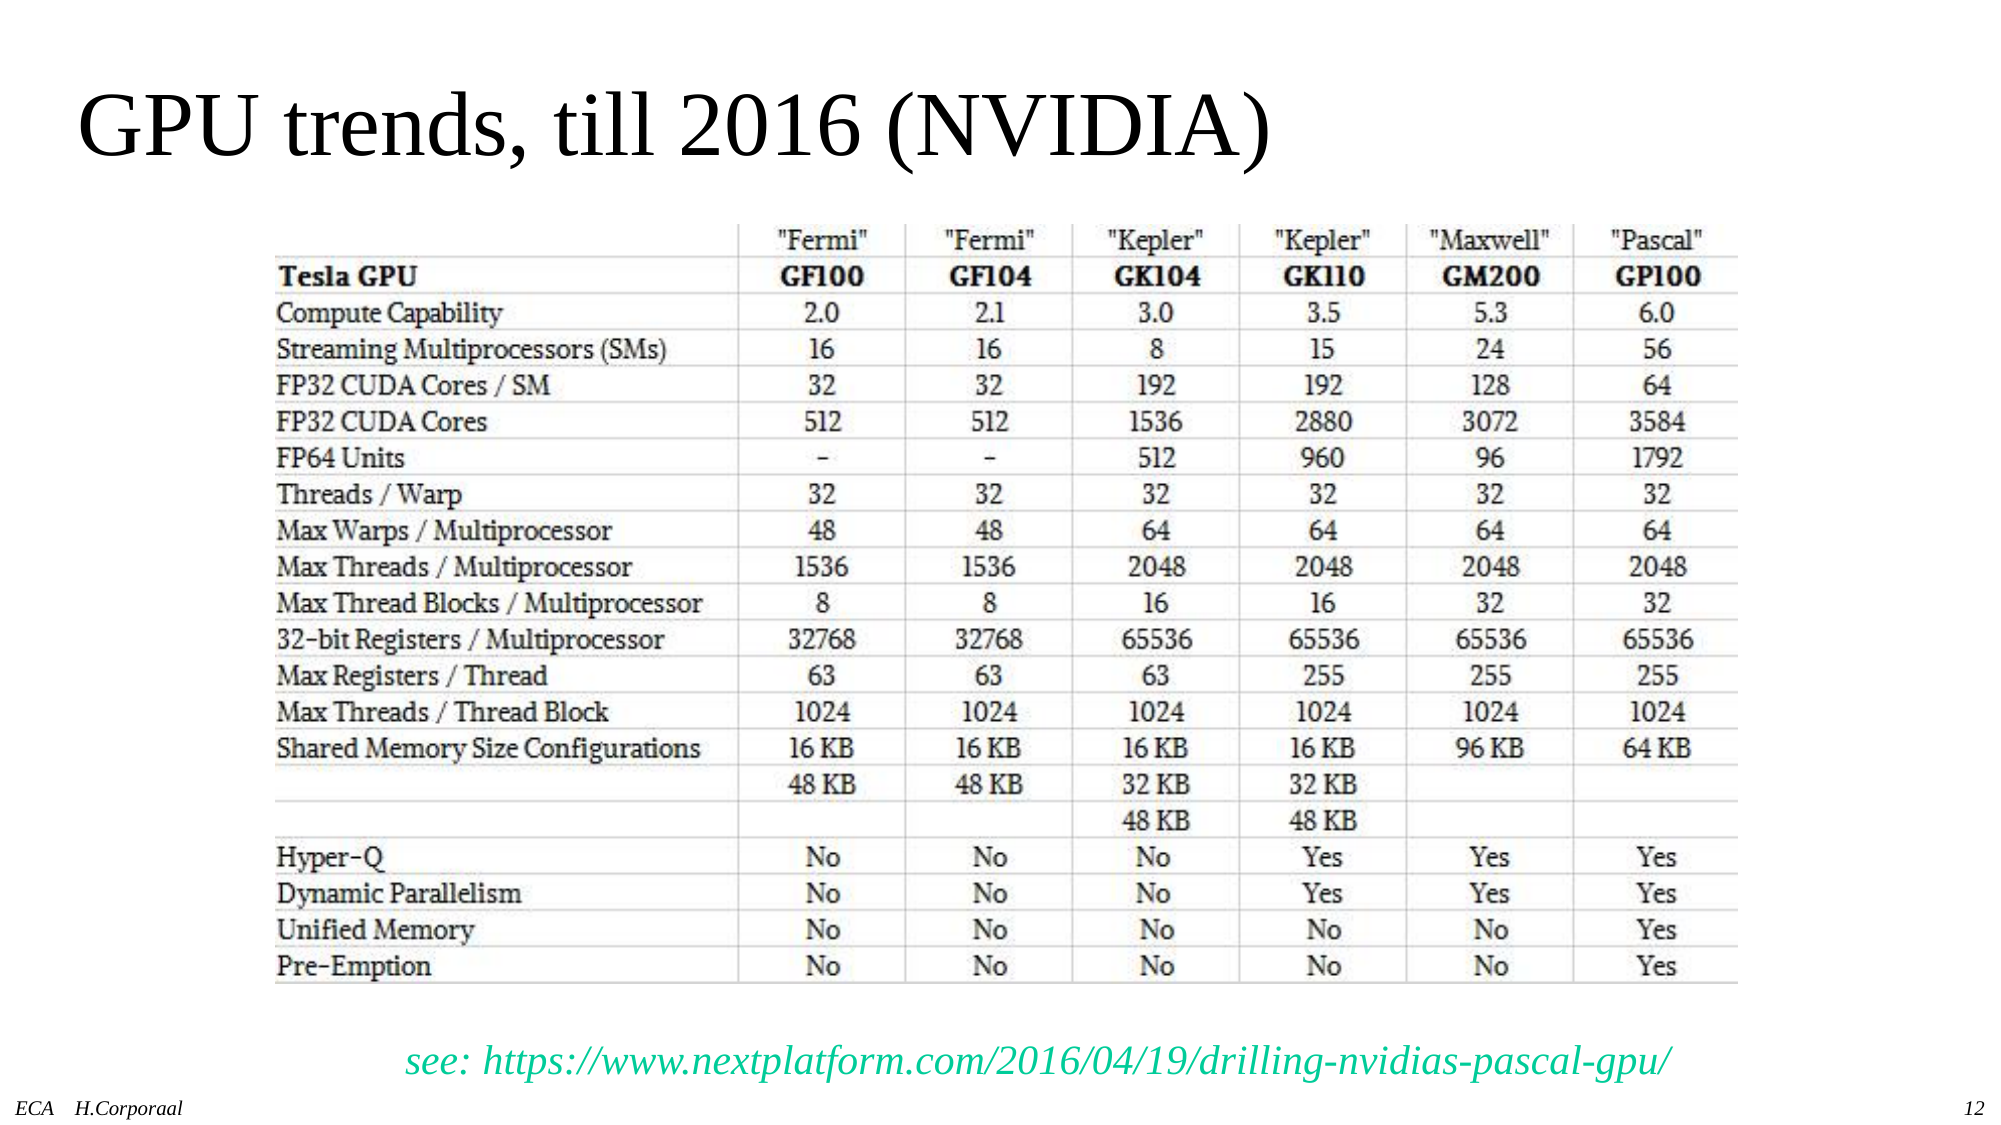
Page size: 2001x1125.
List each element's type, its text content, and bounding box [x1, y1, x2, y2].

slide_number 12 [1583, 1087, 2000, 1125]
picture [274, 224, 1738, 984]
text_box see: https://www.nextplatform.com/2016/04/19/drilling-nvidias-pascal-gpu/ [390, 1025, 1687, 1090]
title GPU trends, till 2016 (NVIDIA) [62, 37, 1942, 201]
slide_number ECA H.Corporaal [0, 1087, 417, 1125]
